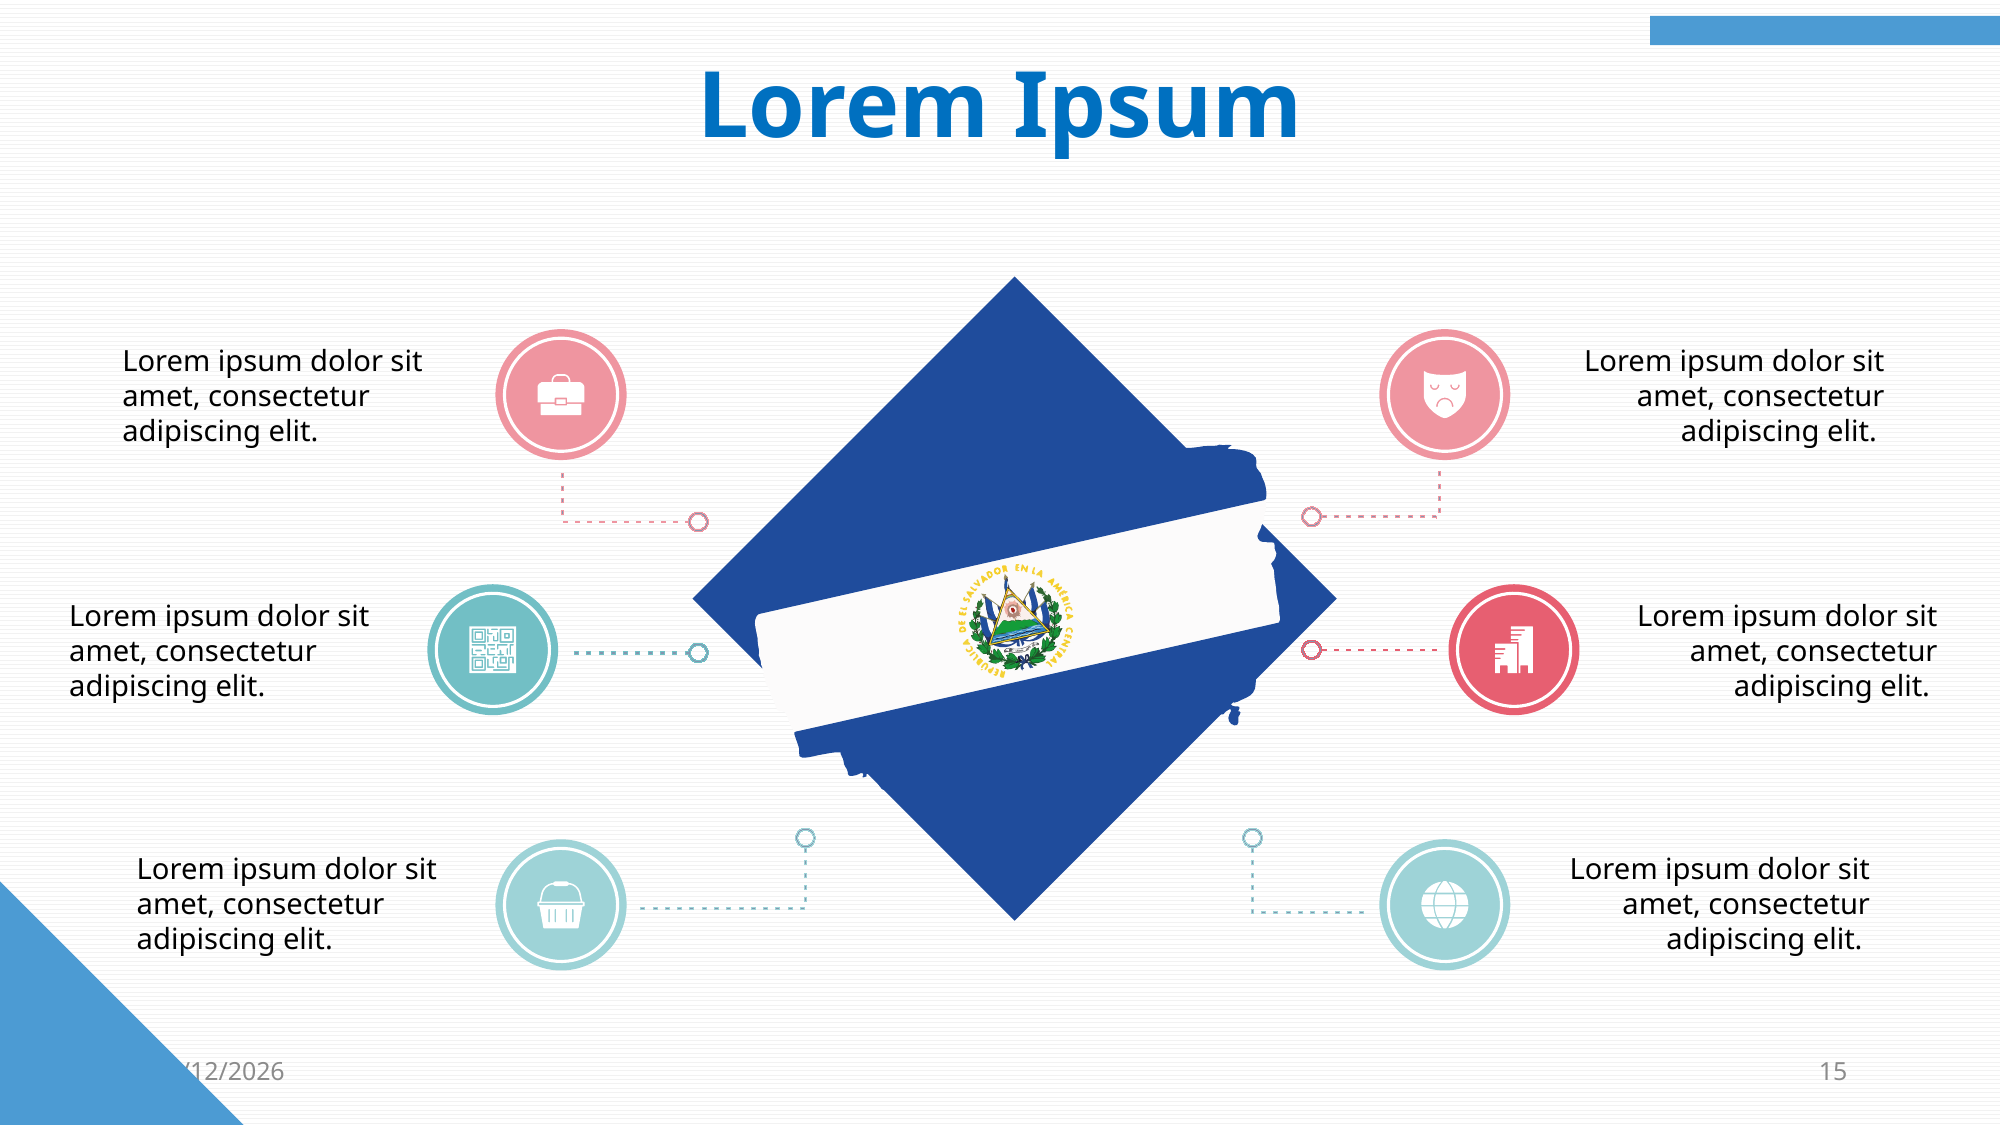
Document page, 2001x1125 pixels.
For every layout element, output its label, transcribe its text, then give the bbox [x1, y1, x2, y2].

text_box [469, 626, 517, 674]
text_box [795, 828, 816, 853]
text_box [1457, 593, 1520, 707]
text_box [1242, 828, 1263, 853]
text_box Lorem Ipsum [680, 46, 1320, 157]
text_box [1448, 584, 1520, 716]
text_box [845, 274, 1184, 444]
text_box [1649, 15, 2000, 46]
text_box [0, 879, 246, 1125]
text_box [537, 374, 585, 416]
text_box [1520, 359, 1938, 939]
text_box [1379, 329, 1511, 461]
text_box [504, 338, 618, 452]
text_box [1421, 881, 1469, 929]
text_box [690, 535, 754, 662]
text_box [1388, 848, 1502, 962]
text_box [685, 512, 709, 532]
text_box [504, 848, 618, 962]
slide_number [137, 1042, 588, 1103]
text_box [1301, 506, 1327, 527]
text_box [1388, 338, 1502, 452]
text_box [495, 839, 627, 971]
text_box [495, 329, 627, 461]
text_box [1283, 543, 1339, 654]
text_box [487, 593, 550, 707]
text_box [69, 359, 487, 939]
text_box [537, 881, 585, 929]
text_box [754, 444, 1283, 809]
text_box [901, 809, 1128, 923]
text_box [1423, 371, 1466, 419]
text_box [1301, 640, 1327, 660]
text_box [1495, 626, 1533, 674]
text_box [487, 584, 559, 716]
slide_number 15 [1412, 1042, 1863, 1103]
text_box [685, 643, 709, 663]
text_box [1379, 839, 1511, 971]
